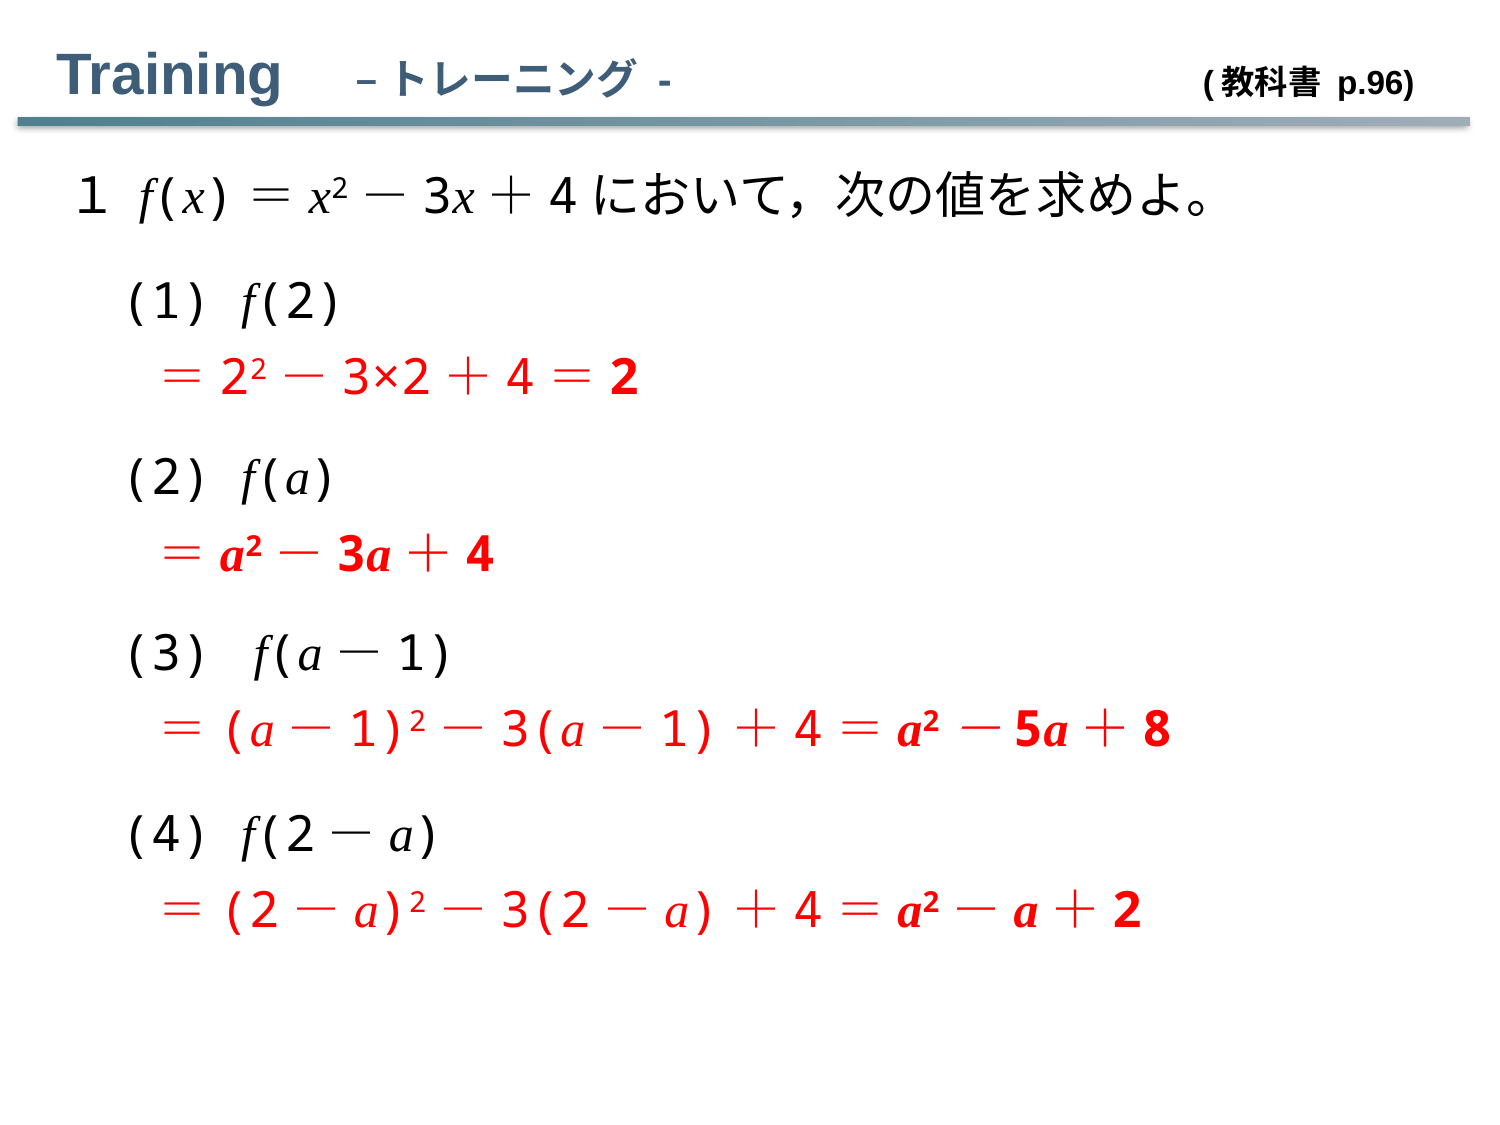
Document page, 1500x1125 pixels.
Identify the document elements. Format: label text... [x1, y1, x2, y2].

text_box ＝22－3×2＋4＝2 [143, 337, 826, 412]
text_box (1) f(2) [106, 261, 709, 337]
text_box (3) f(a－1) [106, 613, 709, 688]
text_box ＝a2－3a＋4 [143, 513, 826, 589]
text_box ＝(2－a)2－3(2－a)＋4＝a2－a＋2 [143, 869, 1408, 945]
text_box (2) f(a) [106, 437, 739, 512]
text_box f(x)＝x2－3x＋4において，次の値を求めよ。 [123, 155, 1447, 231]
text_box Training – トレーニング - (教科書 p.96) [42, 13, 1447, 114]
text_box (4) f(2－a) [106, 793, 739, 869]
text_box ＝(a－1)2－3(a－1)＋4＝a2－5a＋8 [143, 688, 1408, 764]
text_box １ [53, 155, 123, 231]
